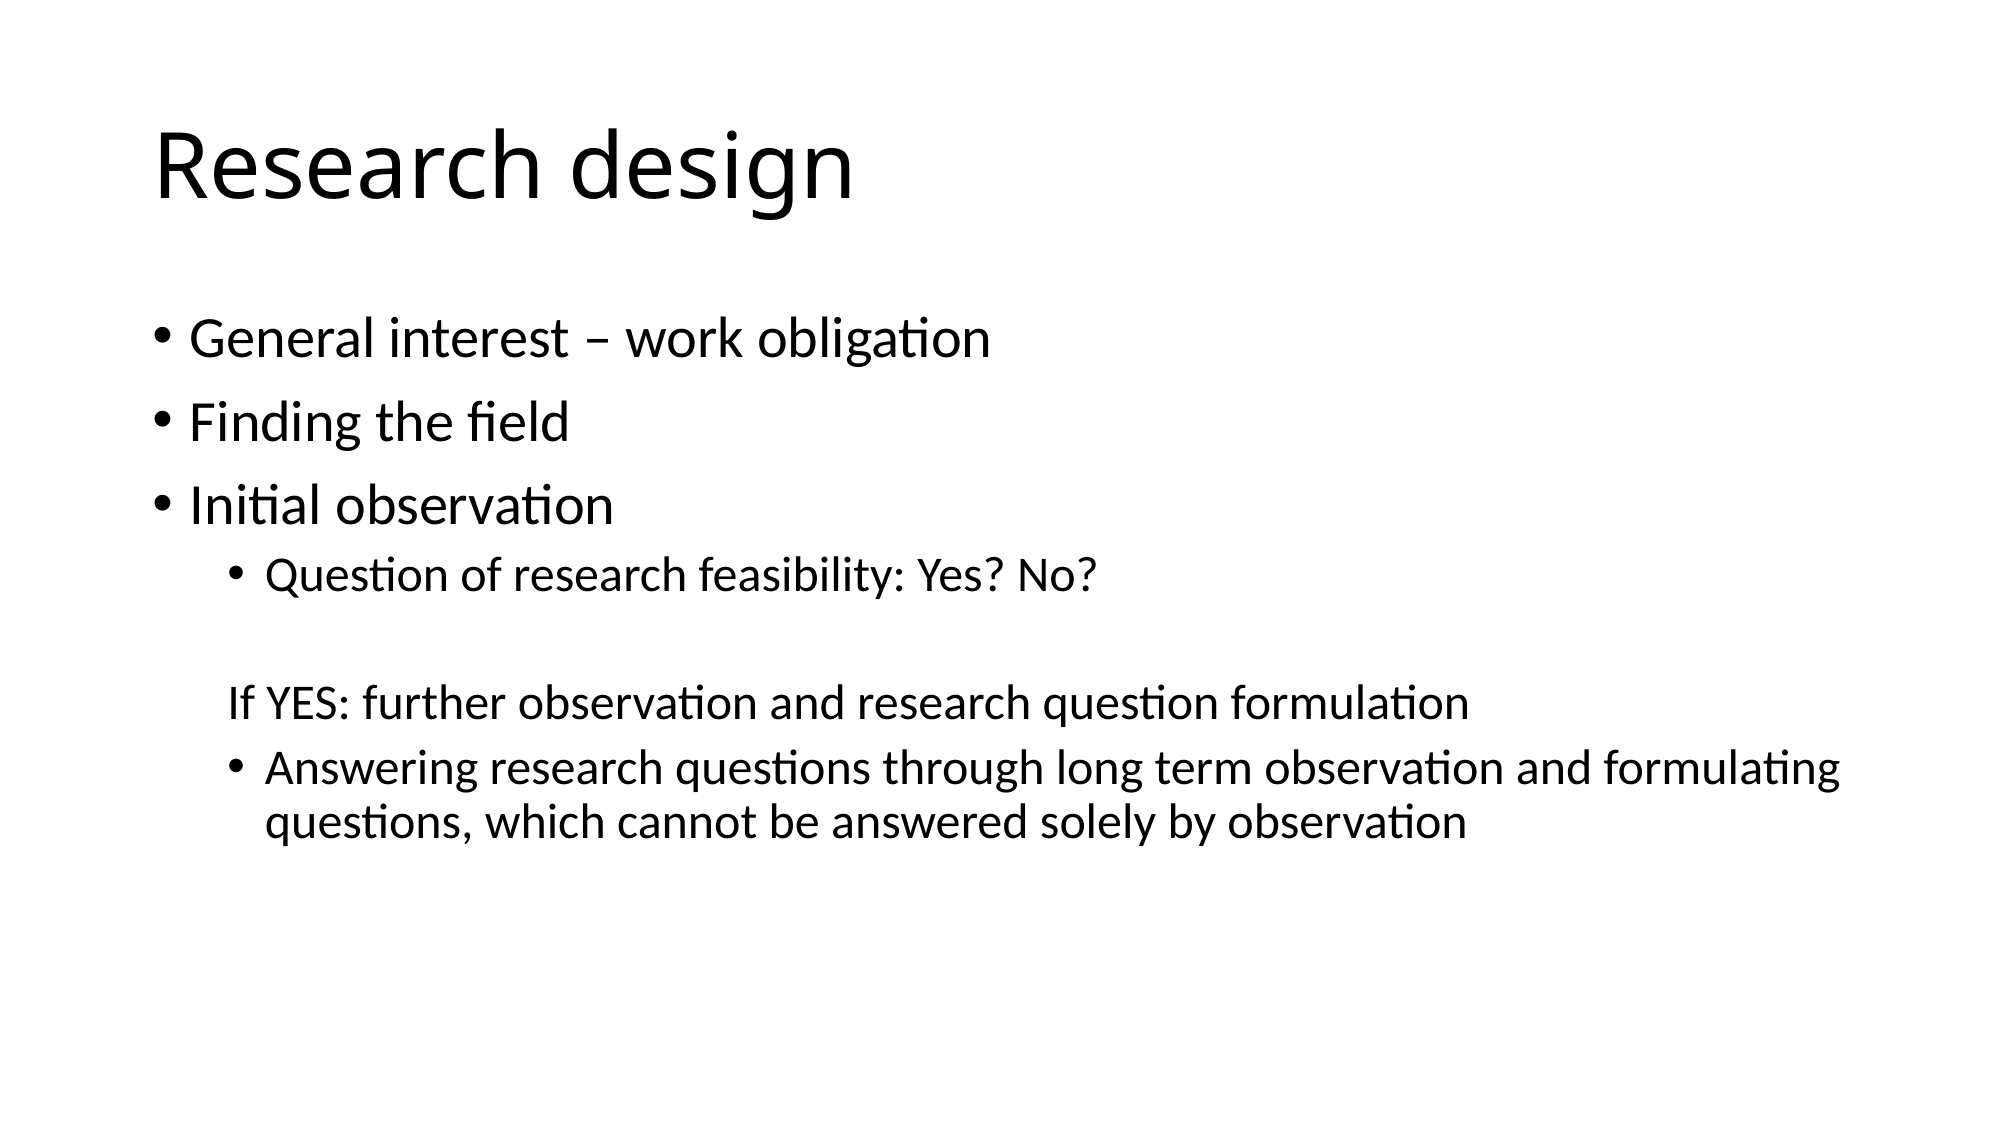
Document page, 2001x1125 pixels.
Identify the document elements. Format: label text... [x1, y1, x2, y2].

list General interest – work obligation Finding the field Initial observation Question of research feasibility: Yes? No? If YES: further observation and research question formulation Answering research questions through long term observation and formulating questions, which cannot be answered solely by observation [137, 299, 1863, 1014]
title Research design [137, 59, 1863, 278]
